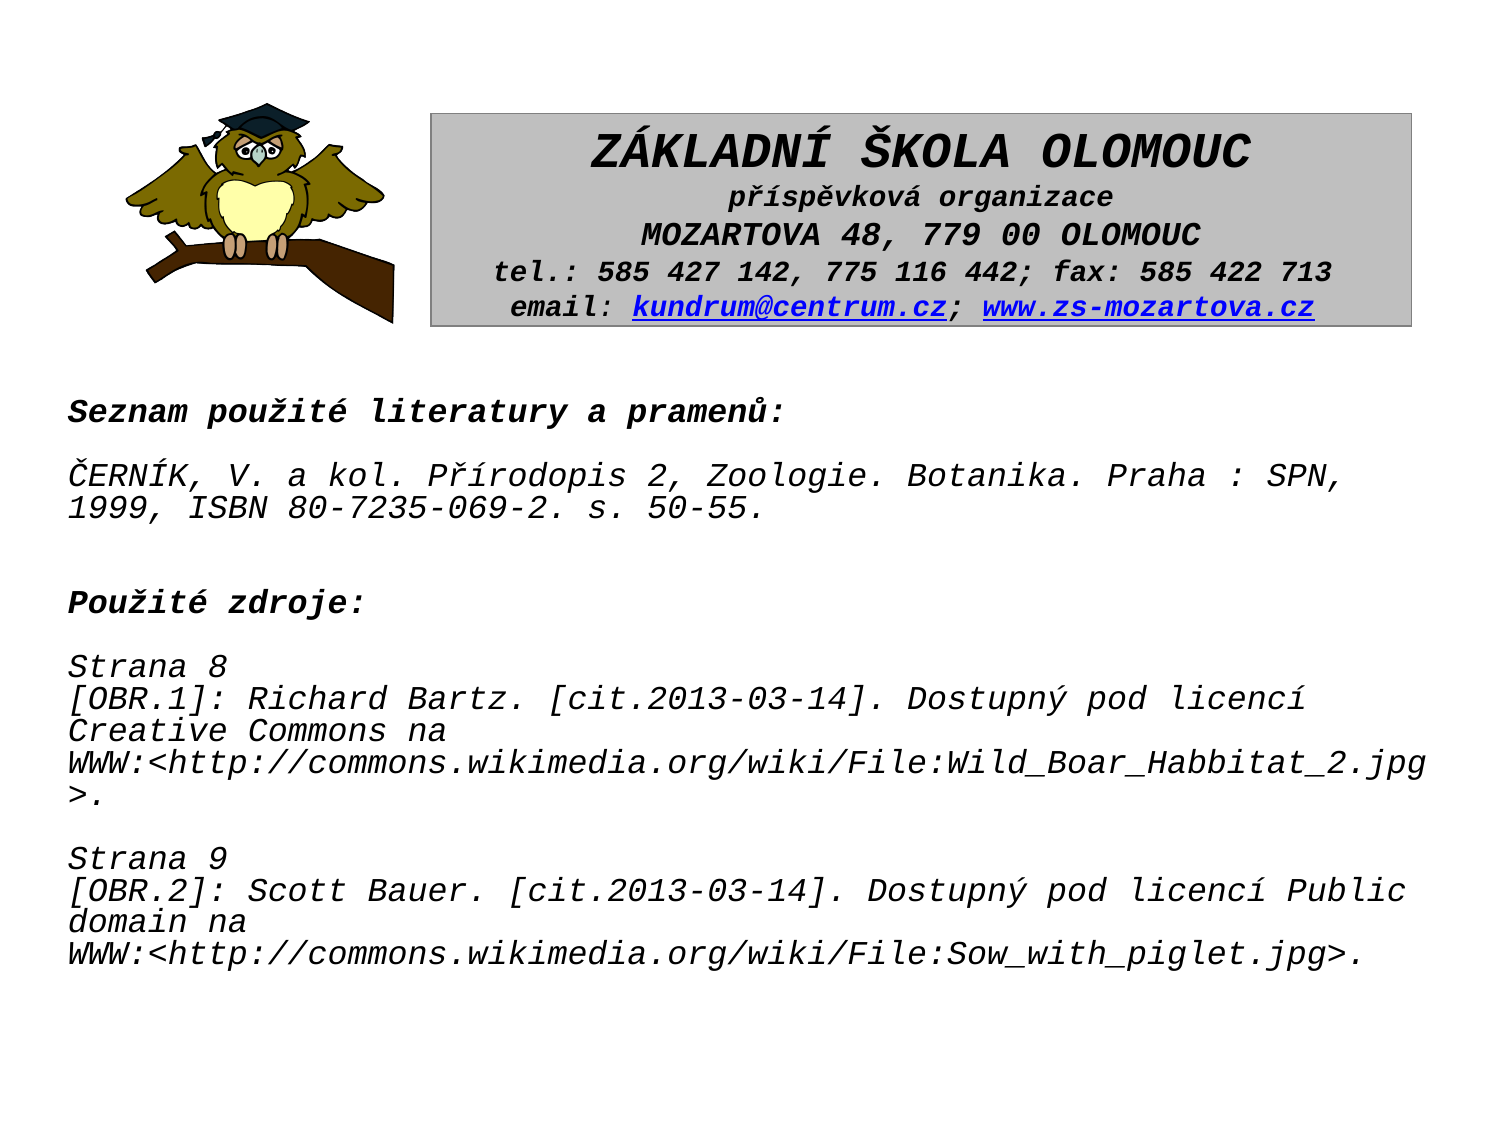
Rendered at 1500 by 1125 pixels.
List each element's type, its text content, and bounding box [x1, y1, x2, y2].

text_box ZÁKLADNÍ ŠKOLA OLOMOUC příspěvková organizace MOZARTOVA 48, 779 00 OLOMOUC tel.: 585 427 142, 775 116 442; fax: 585 422 713 email: kundrum@centrum.cz; www.zs-mozartova.cz [430, 113, 1412, 326]
picture [123, 101, 396, 326]
text_box Seznam použité literatury a pramenů: ČERNÍK, V. a kol. Přírodopis 2, Zoologie. Botanika. Praha : SPN, 1999, ISBN 80-7235-069-2. s. 50-55. Použité zdroje: Strana 8 [OBR.1]: Richard Bartz. [cit.2013-03-14]. Dostupný pod licencí Creative Commons na WWW:<http://commons.wikimedia.org/wiki/File:Wild_Boar_Habbitat_2.jpg>. Strana 9 [OBR.2]: Scott Bauer. [cit.2013-03-14]. Dostupný pod licencí Public domain na WWW:<http://commons.wikimedia.org/wiki/File:Sow_with_piglet.jpg>. [53, 349, 1459, 1043]
